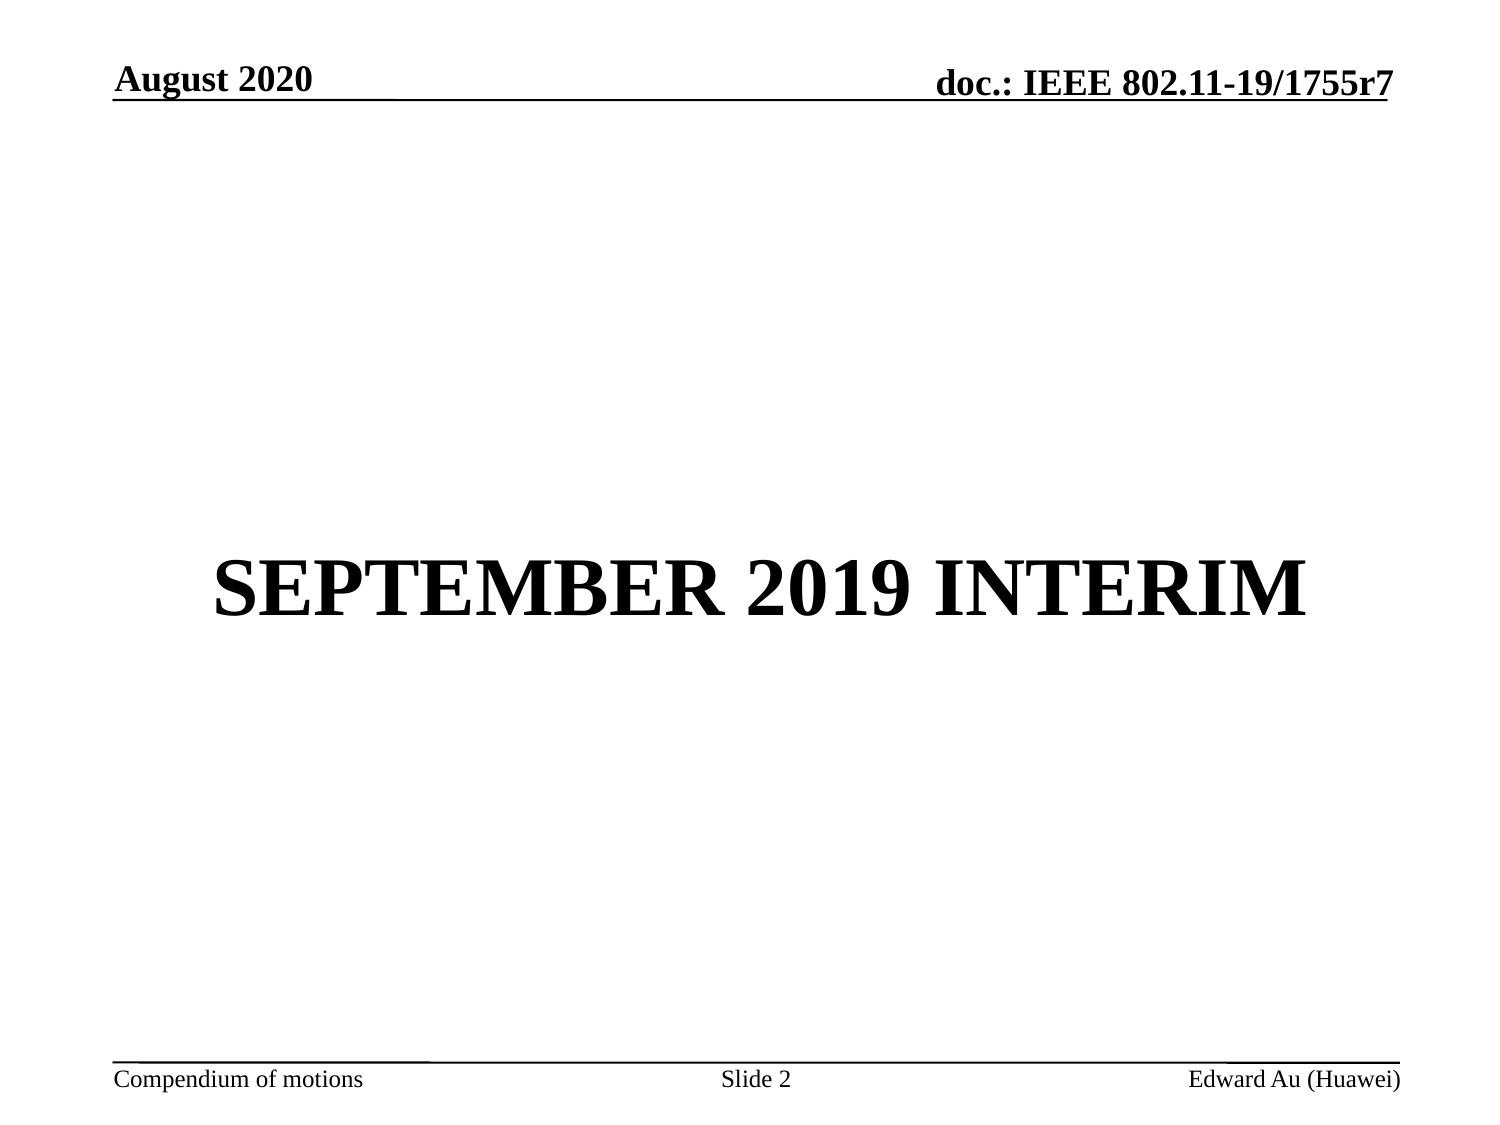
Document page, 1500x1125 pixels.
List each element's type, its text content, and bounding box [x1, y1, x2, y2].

slide_number Slide 2 [712, 1061, 800, 1123]
title September 2019 interim [122, 524, 1398, 701]
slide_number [114, 54, 423, 100]
footer Edward Au (Huawei) [878, 1061, 1402, 1093]
